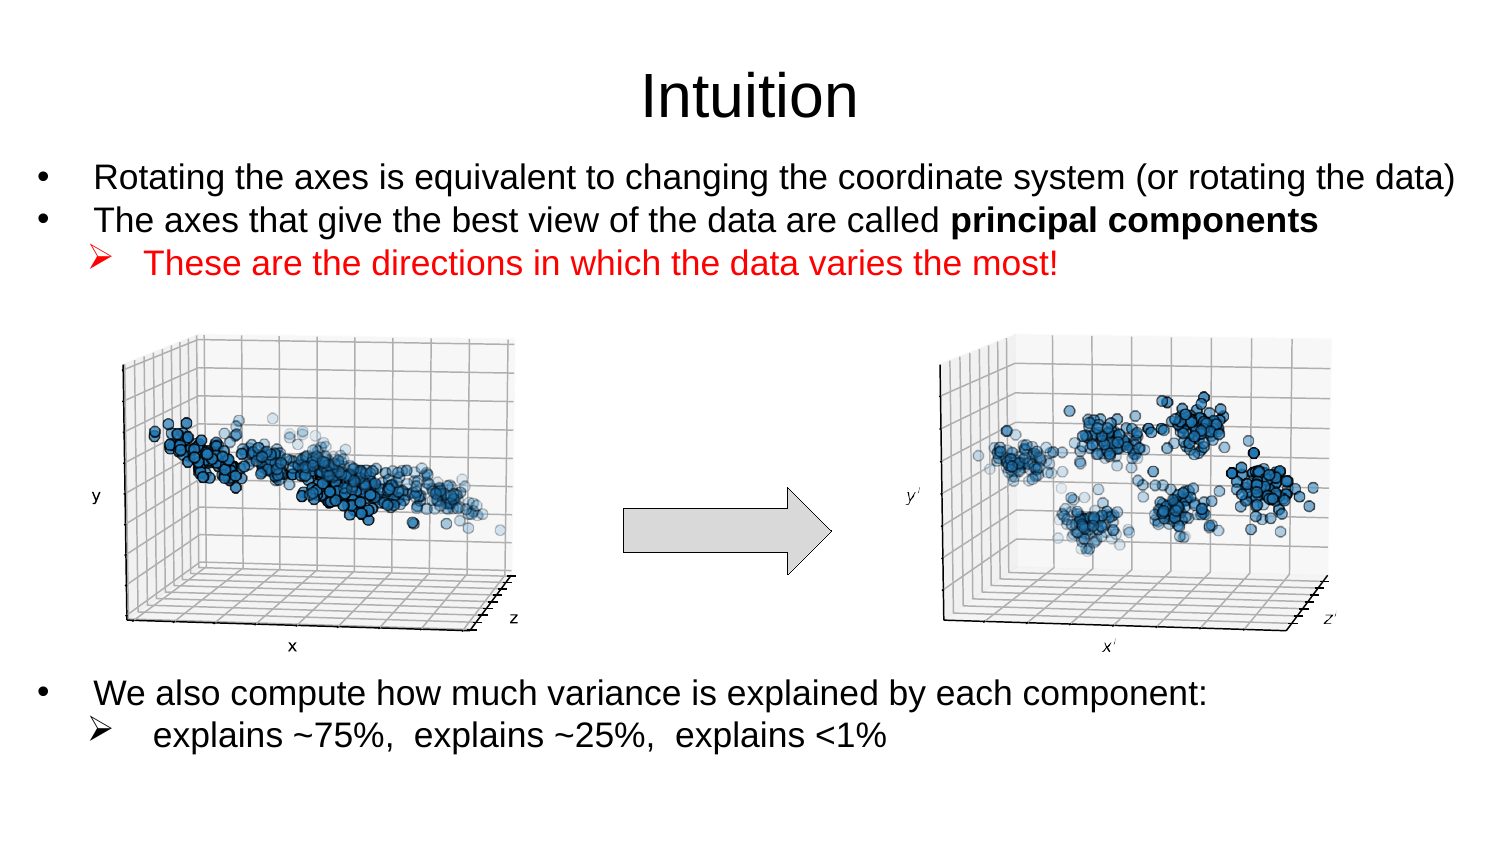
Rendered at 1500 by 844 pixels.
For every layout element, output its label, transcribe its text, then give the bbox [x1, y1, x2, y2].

text_box [137, 580, 173, 607]
text_box [1250, 557, 1255, 569]
text_box [498, 374, 508, 401]
text_box [1273, 589, 1302, 609]
text_box [177, 605, 218, 622]
text_box [1201, 378, 1212, 391]
text_box [951, 459, 972, 487]
text_box [386, 353, 393, 371]
text_box [1287, 339, 1293, 367]
text_box [950, 394, 972, 423]
text_box [1323, 610, 1337, 624]
text_box [125, 420, 148, 432]
text_box [952, 555, 989, 582]
text_box [623, 487, 832, 575]
text_box [476, 536, 506, 542]
text_box [121, 371, 126, 623]
text_box [1122, 578, 1165, 620]
text_box [125, 431, 148, 461]
text_box [447, 593, 466, 613]
text_box [288, 642, 297, 652]
text_box [1070, 570, 1124, 624]
text_box [265, 390, 280, 397]
text_box [1045, 335, 1053, 363]
text_box [950, 427, 972, 455]
text_box [1267, 596, 1298, 616]
text_box [203, 333, 516, 576]
text_box [340, 586, 386, 627]
text_box [390, 552, 430, 568]
text_box [1251, 603, 1292, 624]
text_box [1101, 638, 1116, 652]
text_box [1284, 576, 1313, 595]
text_box [952, 523, 972, 551]
text_box [127, 584, 142, 613]
text_box [171, 397, 187, 404]
text_box [186, 366, 196, 370]
text_box [1037, 581, 1079, 617]
text_box [472, 544, 506, 570]
text_box [1244, 557, 1290, 629]
text_box [988, 345, 1013, 367]
text_box [145, 550, 175, 571]
text_box [1283, 372, 1292, 391]
text_box [457, 406, 469, 412]
text_box [420, 380, 431, 400]
text_box [420, 576, 466, 629]
text_box [91, 491, 101, 505]
text_box [296, 592, 333, 625]
text_box [1125, 336, 1132, 365]
text_box [125, 398, 179, 431]
text_box [953, 585, 992, 615]
text_box [1248, 568, 1253, 580]
text_box [126, 450, 148, 463]
text_box [318, 561, 350, 566]
text_box [938, 332, 1020, 623]
text_box Intuition [24, 21, 1475, 154]
text_box Rotating the axes is equivalent to changing the coordinate system (or rotating the data) The axes that give the best view of the data are called principal components These are the directions in which the data varies the most! [24, 154, 1475, 308]
text_box [148, 412, 506, 536]
text_box [943, 476, 972, 494]
text_box [248, 392, 263, 396]
text_box [212, 364, 227, 368]
text_box [431, 548, 468, 569]
text_box [458, 579, 469, 593]
text_box [464, 576, 471, 584]
text_box [979, 349, 1004, 371]
text_box [123, 564, 513, 633]
text_box [940, 564, 1330, 633]
text_box [133, 614, 143, 620]
text_box [127, 537, 512, 585]
text_box [1080, 580, 1122, 618]
text_box [942, 413, 972, 429]
text_box [165, 395, 514, 412]
text_box [126, 461, 148, 492]
text_box [435, 536, 468, 541]
text_box [256, 597, 287, 624]
text_box [442, 600, 465, 622]
text_box [1241, 577, 1252, 590]
text_box [161, 367, 182, 378]
text_box [951, 491, 972, 519]
text_box [1242, 375, 1252, 391]
text_box [124, 370, 155, 399]
text_box [969, 352, 995, 375]
text_box [1165, 337, 1172, 365]
text_box [310, 358, 318, 369]
text_box [944, 557, 1240, 590]
text_box [134, 369, 164, 386]
text_box [503, 345, 508, 372]
text_box [1279, 583, 1308, 602]
text_box [215, 603, 239, 622]
text_box [272, 360, 280, 369]
text_box [127, 523, 153, 553]
text_box [304, 388, 318, 397]
text_box [338, 587, 378, 626]
text_box [126, 536, 307, 555]
text_box [425, 350, 432, 371]
text_box [453, 586, 468, 603]
text_box [959, 356, 986, 379]
text_box [1027, 575, 1080, 623]
text_box [1119, 383, 1132, 391]
text_box [459, 377, 470, 400]
text_box [1113, 565, 1168, 625]
text_box [1246, 338, 1252, 367]
text_box [1208, 584, 1250, 622]
text_box [126, 492, 148, 522]
text_box [417, 581, 428, 594]
text_box [121, 332, 203, 370]
text_box [1200, 557, 1250, 628]
text_box [395, 536, 430, 540]
text_box [463, 348, 470, 372]
text_box [218, 600, 260, 623]
text_box [468, 548, 475, 557]
text_box [972, 391, 1319, 557]
text_box [342, 385, 355, 398]
text_box [1006, 338, 1039, 363]
text_box [1085, 335, 1093, 364]
text_box [382, 588, 426, 628]
text_box [942, 445, 972, 462]
text_box [259, 595, 302, 625]
text_box [496, 403, 508, 430]
text_box [126, 510, 148, 525]
text_box [223, 363, 234, 368]
text_box [348, 355, 355, 370]
text_box [510, 614, 518, 624]
text_box [127, 553, 150, 583]
text_box [1289, 566, 1319, 588]
text_box [997, 341, 1026, 363]
text_box [136, 610, 176, 621]
text_box [381, 382, 393, 399]
text_box [422, 606, 463, 630]
text_box [379, 581, 423, 628]
text_box [984, 580, 1036, 621]
text_box [148, 368, 173, 382]
text_box [943, 507, 972, 526]
text_box [1156, 561, 1211, 626]
text_box [349, 556, 392, 567]
text_box [468, 553, 474, 565]
text_box [1290, 557, 1323, 582]
text_box [128, 565, 512, 615]
text_box [1160, 380, 1172, 391]
text_box [1060, 387, 1076, 391]
text_box [462, 572, 505, 630]
text_box [905, 487, 920, 505]
text_box [941, 363, 1331, 397]
text_box [1020, 333, 1332, 577]
text_box [1165, 575, 1209, 621]
text_box [299, 591, 344, 626]
text_box [995, 583, 1036, 616]
text_box [125, 367, 515, 401]
text_box [1206, 337, 1212, 366]
text_box [949, 360, 976, 391]
text_box [126, 480, 148, 494]
text_box [233, 363, 242, 368]
text_box [124, 339, 515, 370]
text_box [1079, 386, 1093, 391]
text_box [944, 538, 972, 558]
text_box [174, 366, 190, 374]
text_box [174, 608, 192, 621]
